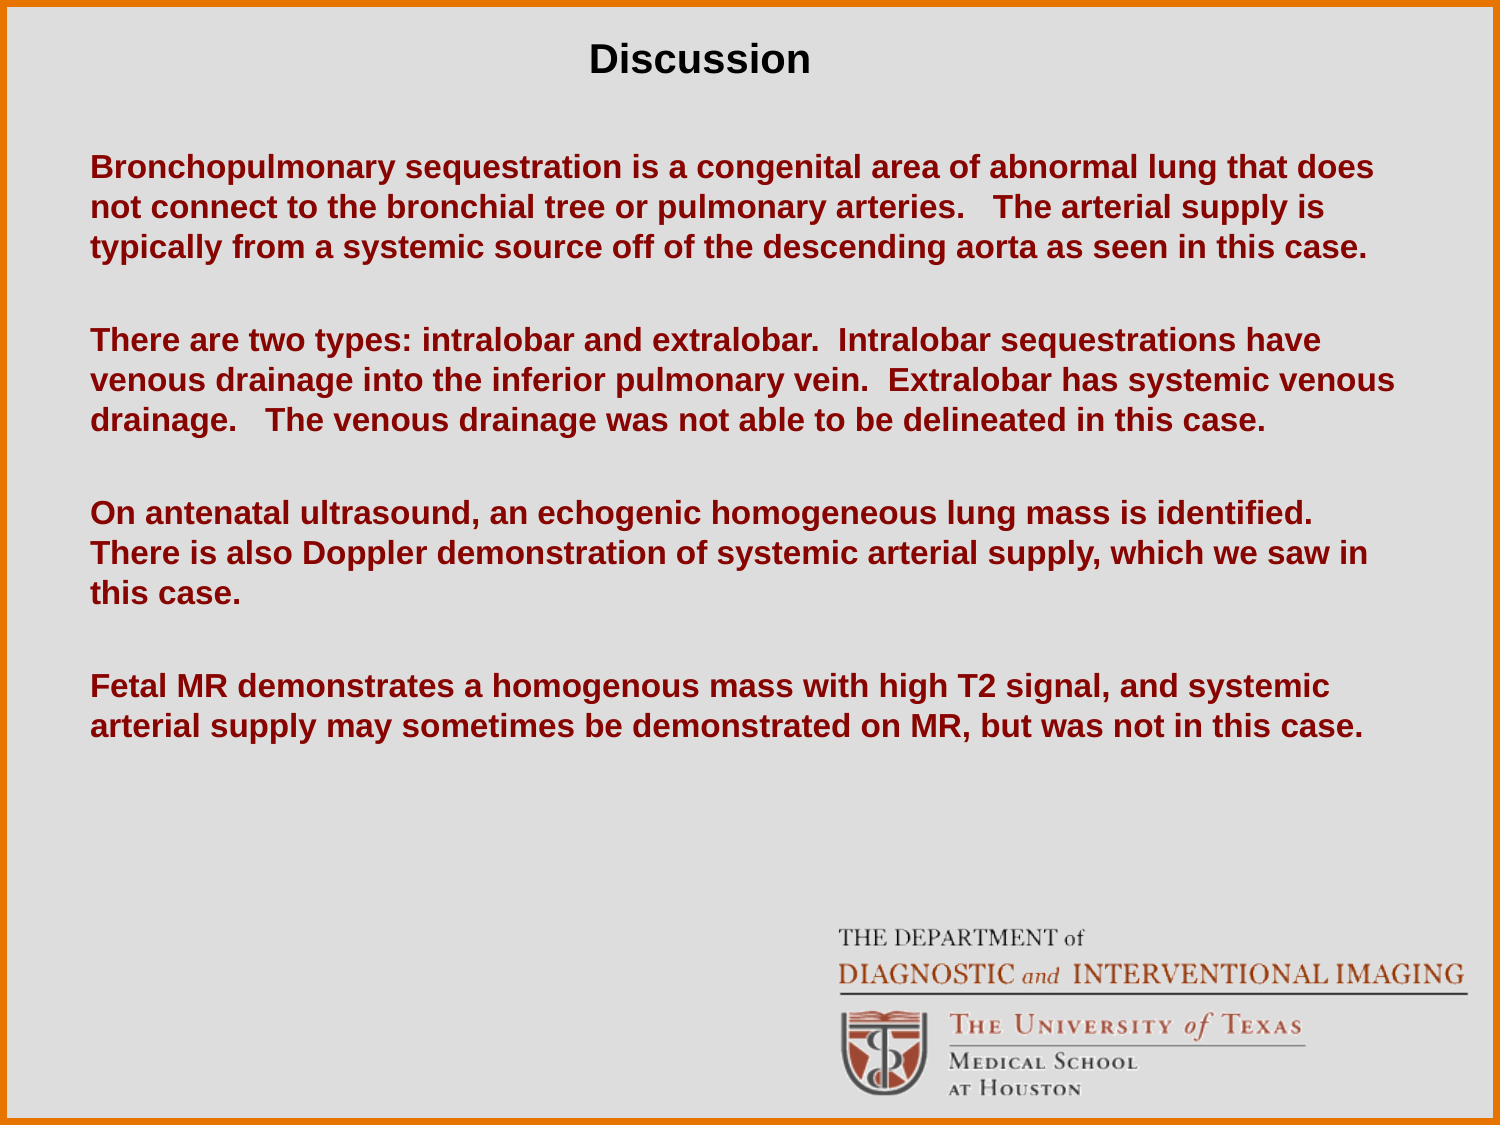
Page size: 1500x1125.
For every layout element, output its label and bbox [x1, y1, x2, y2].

text_box [0, 0, 1500, 1125]
picture [824, 924, 1482, 1107]
